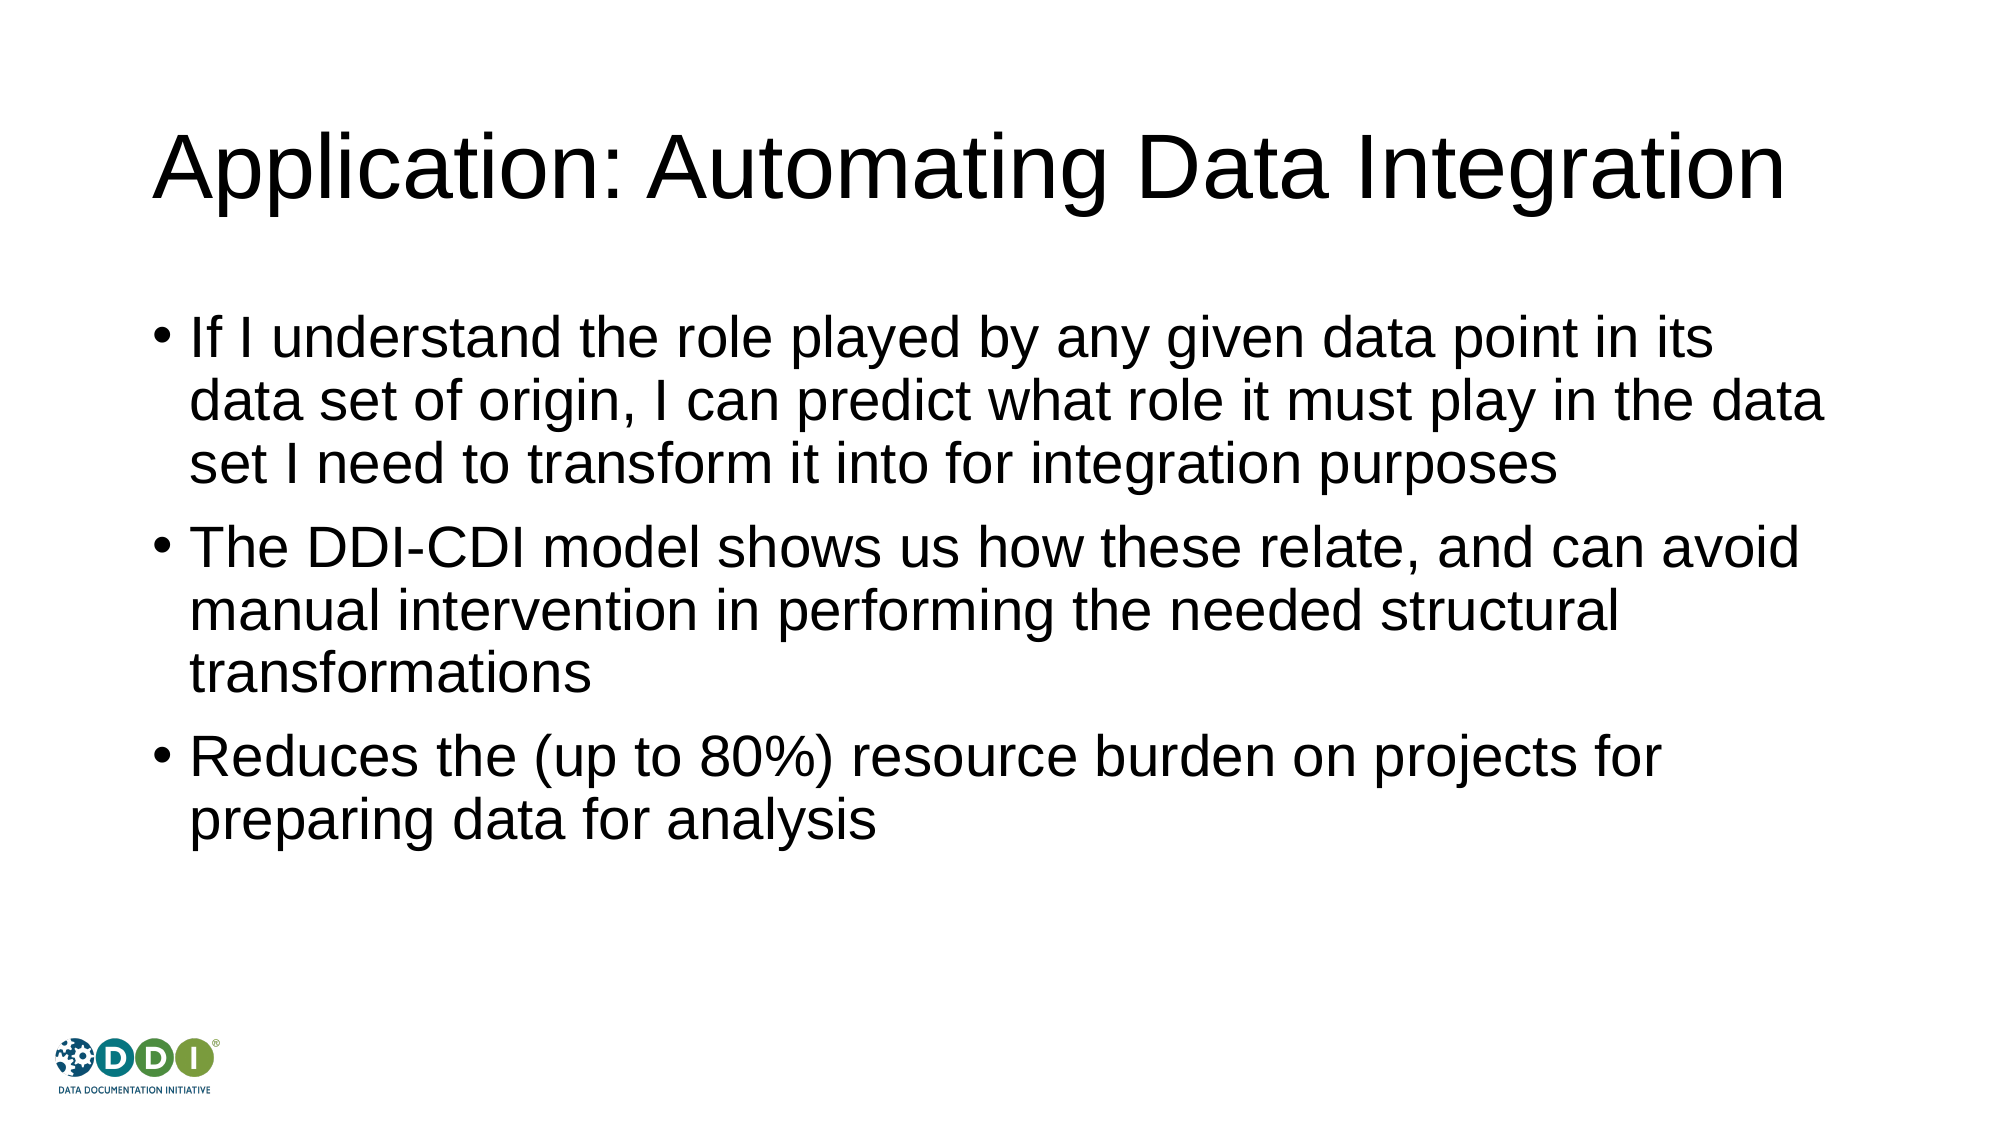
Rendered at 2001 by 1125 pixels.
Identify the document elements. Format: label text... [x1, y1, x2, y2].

title Application: Automating Data Integration [137, 59, 1863, 278]
picture [53, 1035, 222, 1095]
list If I understand the role played by any given data point in its data set of origin, I can predict what role it must play in the data set I need to transform it into for integration purposes The DDI-CDI model shows us how these relate, and can avoid manual intervention in performing the needed structural transformations Reduces the (up to 80%) resource burden on projects for preparing data for analysis [137, 299, 1863, 1014]
